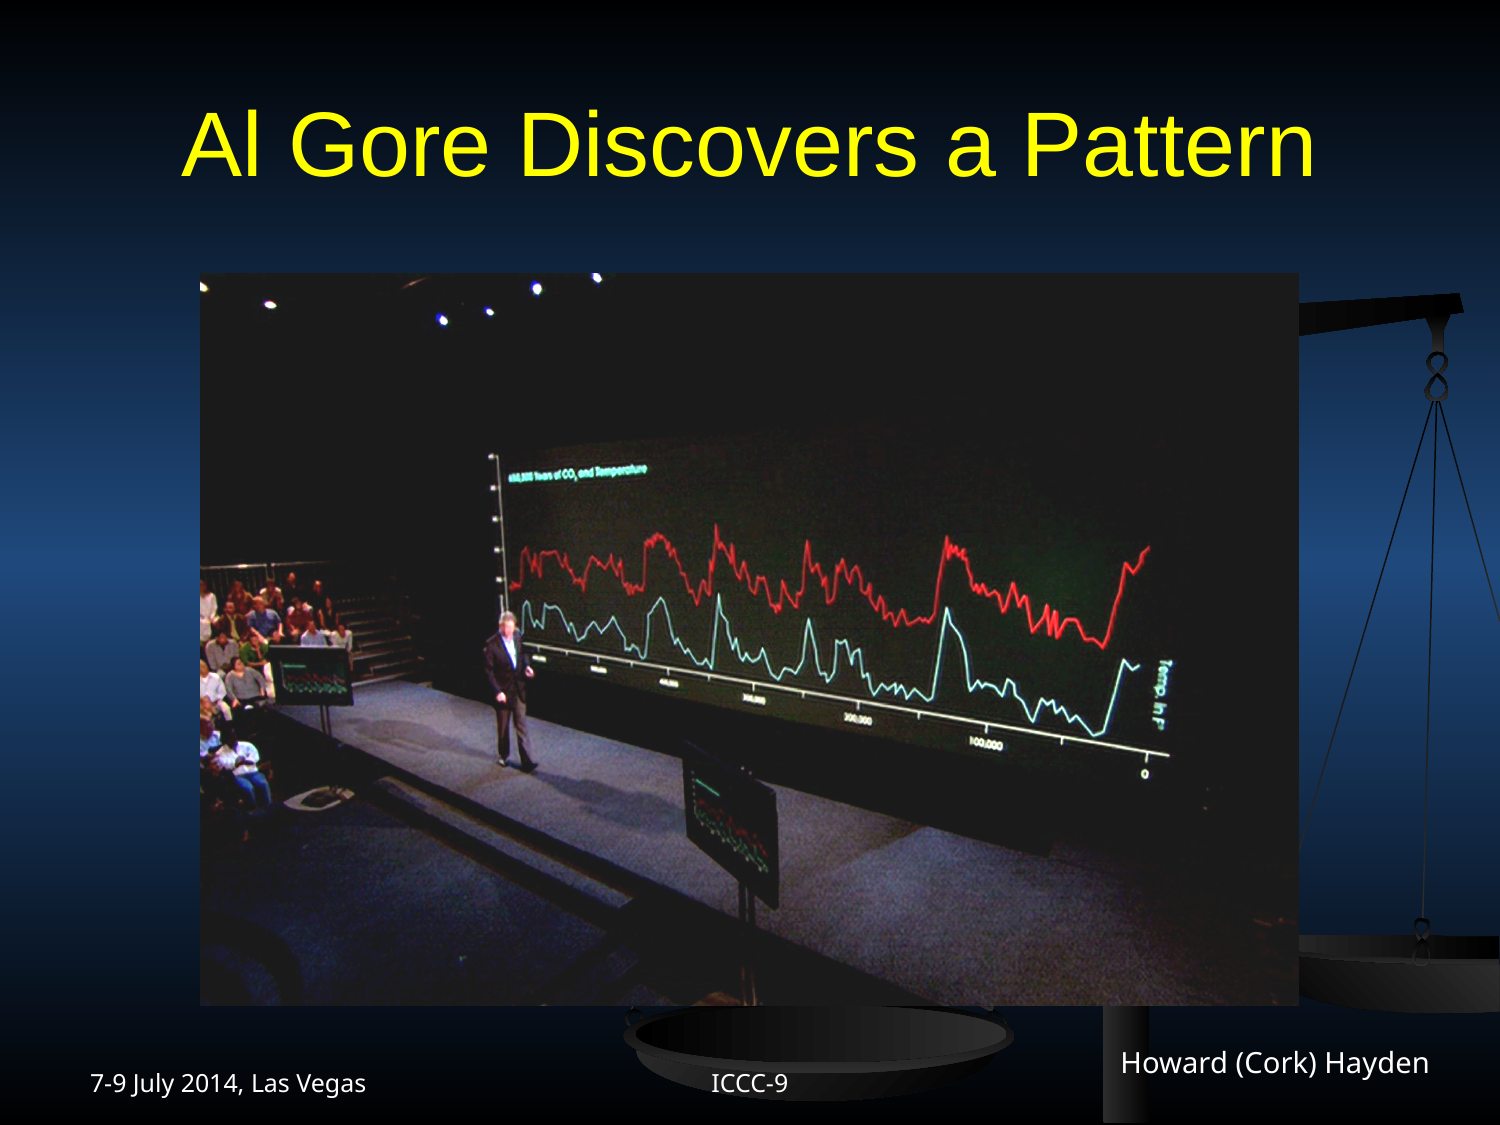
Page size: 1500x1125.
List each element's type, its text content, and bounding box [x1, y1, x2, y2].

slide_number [74, 1029, 426, 1106]
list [200, 273, 1300, 1006]
title Al Gore Discovers a Pattern [74, 45, 1426, 234]
footer ICCC-9 [512, 1029, 988, 1106]
